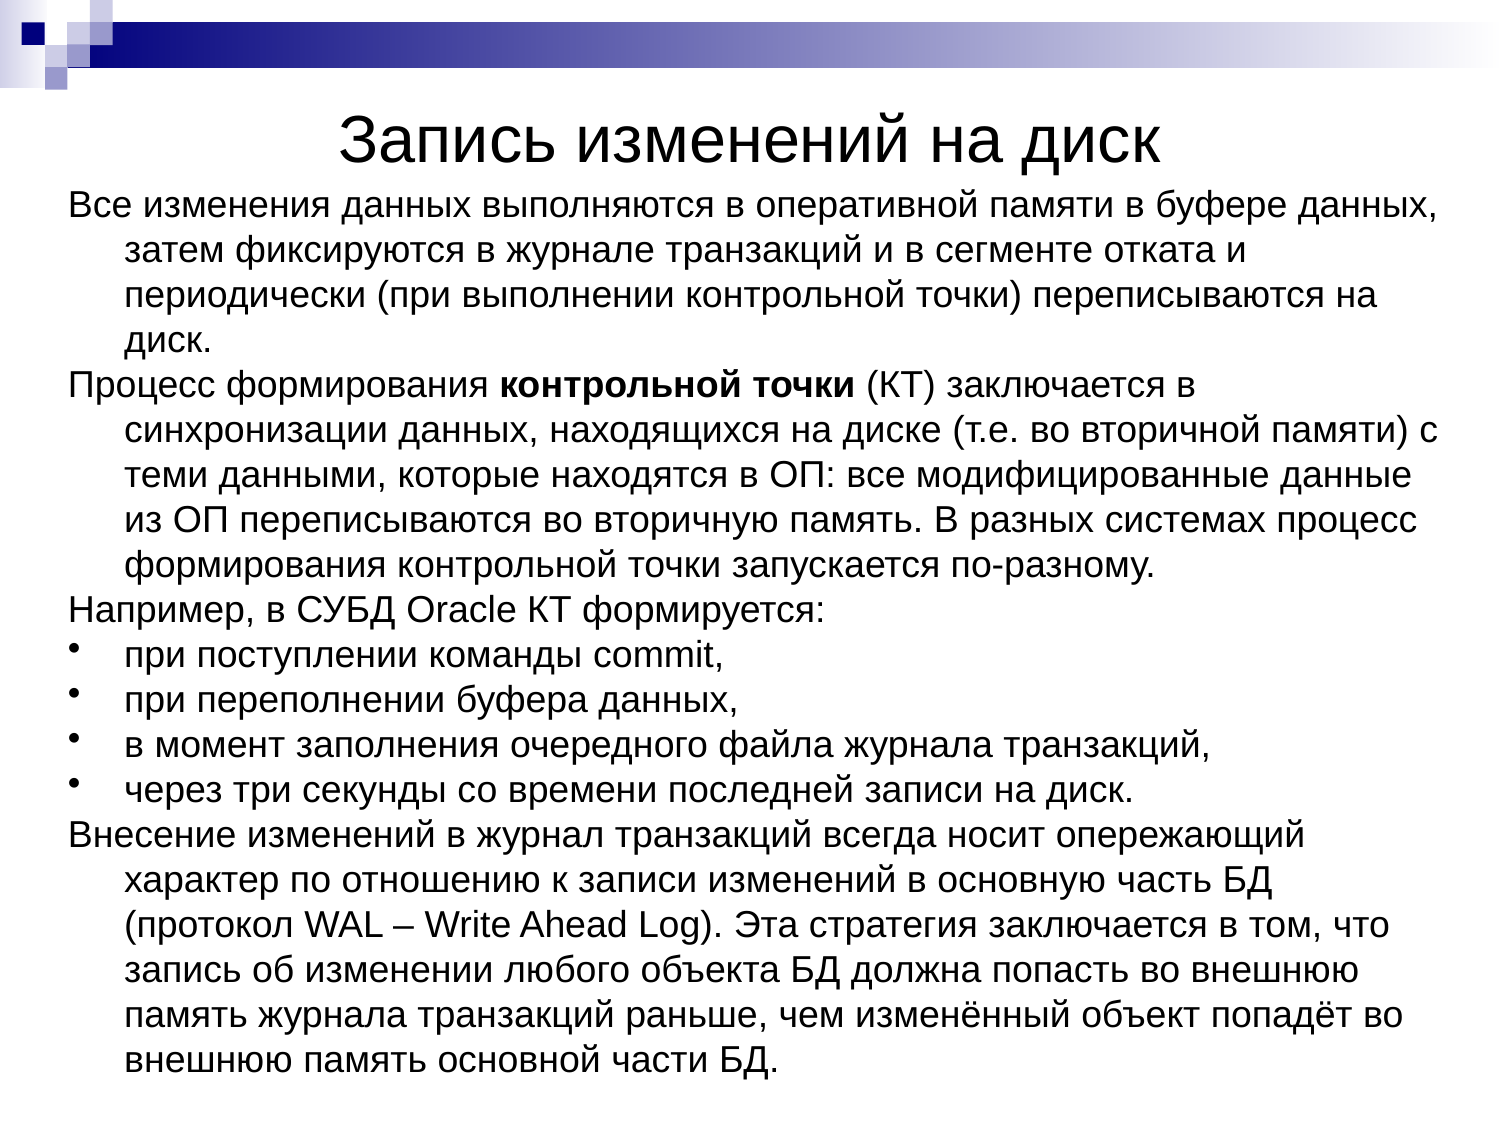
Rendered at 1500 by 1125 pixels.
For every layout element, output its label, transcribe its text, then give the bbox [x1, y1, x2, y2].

title Запись изменений на диск [75, 75, 1425, 172]
text_box Все изменения данных выполняются в оперативной памяти в буфере данных, затем фиксируются в журнале транзакций и в сегменте отката и периодически (при выполнении контрольной точки) переписываются на диск. Процесс формирования контрольной точки (КТ) заключается в синхронизации данных, находящихся на диске (т.е. во вторичной памяти) с теми данными, которые находятся в ОП: все модифицированные данные из ОП переписываются во вторичную память. В разных системах процесс формирования контрольной точки запускается по-разному. Например, в СУБД Oracle КТ формируется: при поступлении команды commit, при переполнении буфера данных, в момент заполнения очередного файла журнала транзакций, через три секунды со времени последней записи на диск. Внесение изменений в журнал транзакций всегда носит опережающий характер по отношению к записи изменений в основную часть БД (протокол WAL – Write Ahead Log). Эта стратегия заключается в том, что запись об изменении любого объекта БД должна попасть во внешнюю память журнала транзакций раньше, чем изменённый объект попадёт во внешнюю память основной части БД. [53, 172, 1459, 1088]
